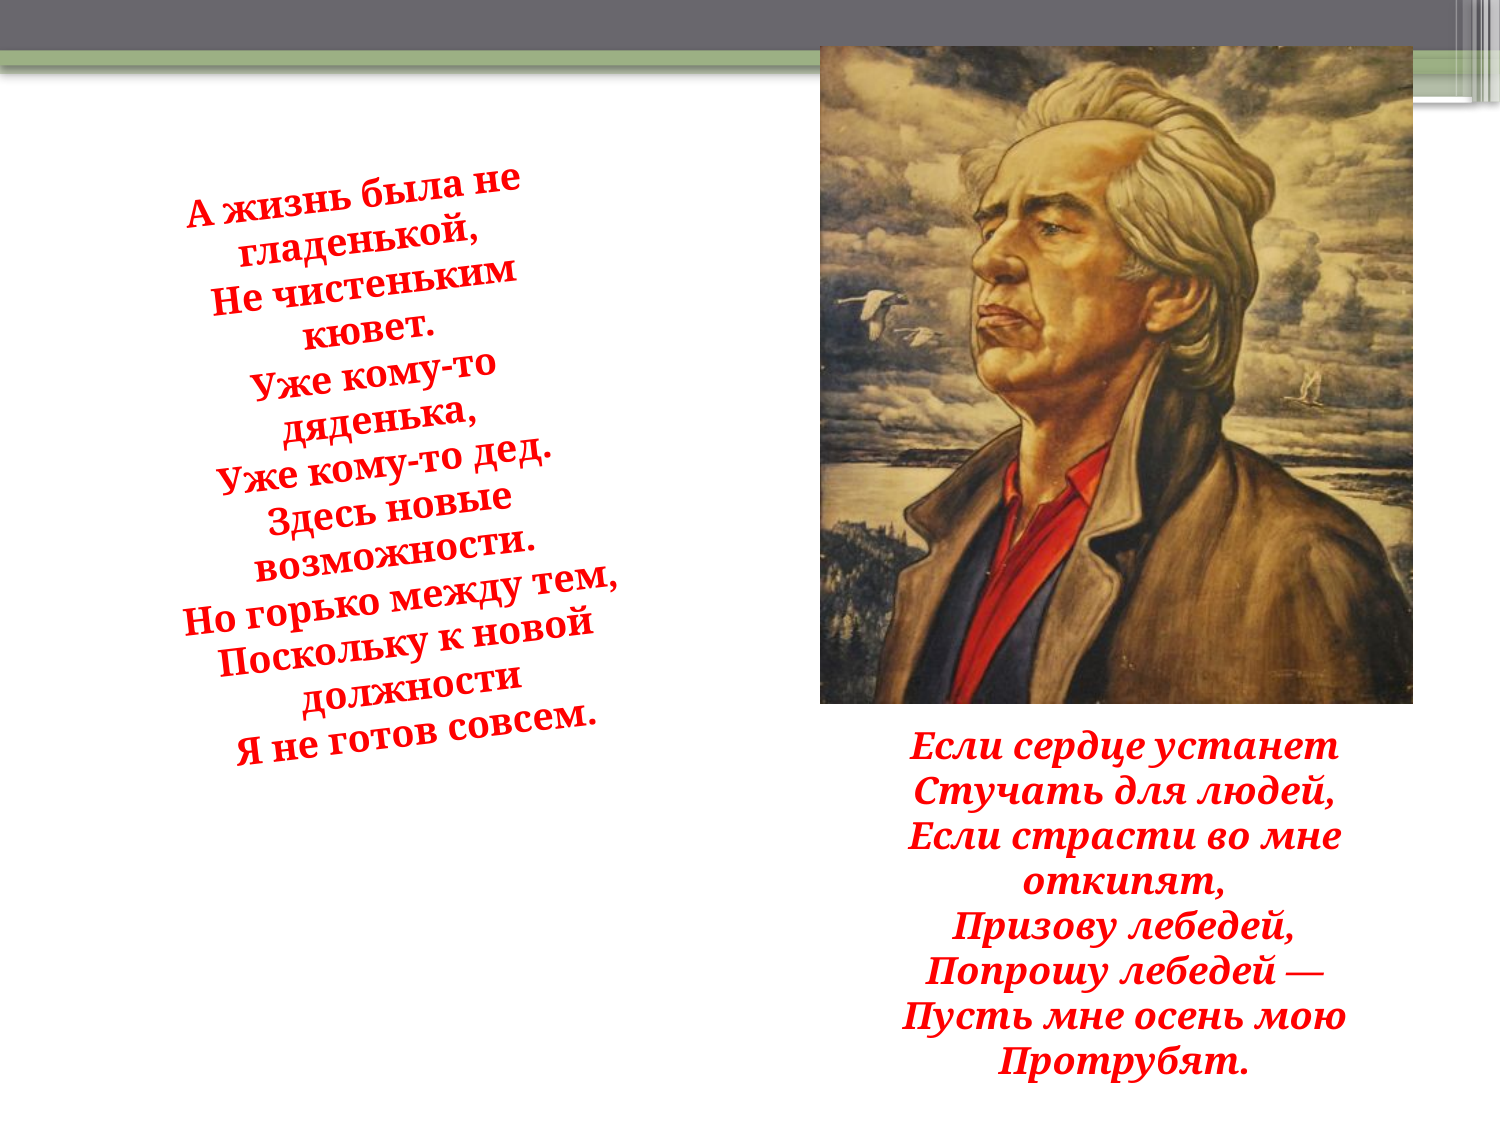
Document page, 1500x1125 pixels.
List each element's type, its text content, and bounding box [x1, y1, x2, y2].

text_box А жизнь была не гладенькой, Не чистеньким кювет. Уже кому-то дяденька, Уже кому-то дед. Здесь новые возможности. Но горько между тем, Поскольку к новой должности Я не готов совсем. [116, 136, 653, 788]
picture [820, 46, 1413, 704]
text_box Если сердце устанет Стучать для людей, Если страсти во мне откипят, Призову лебедей, Попрошу лебедей — Пусть мне осень мою Протрубят. [808, 714, 1442, 1090]
